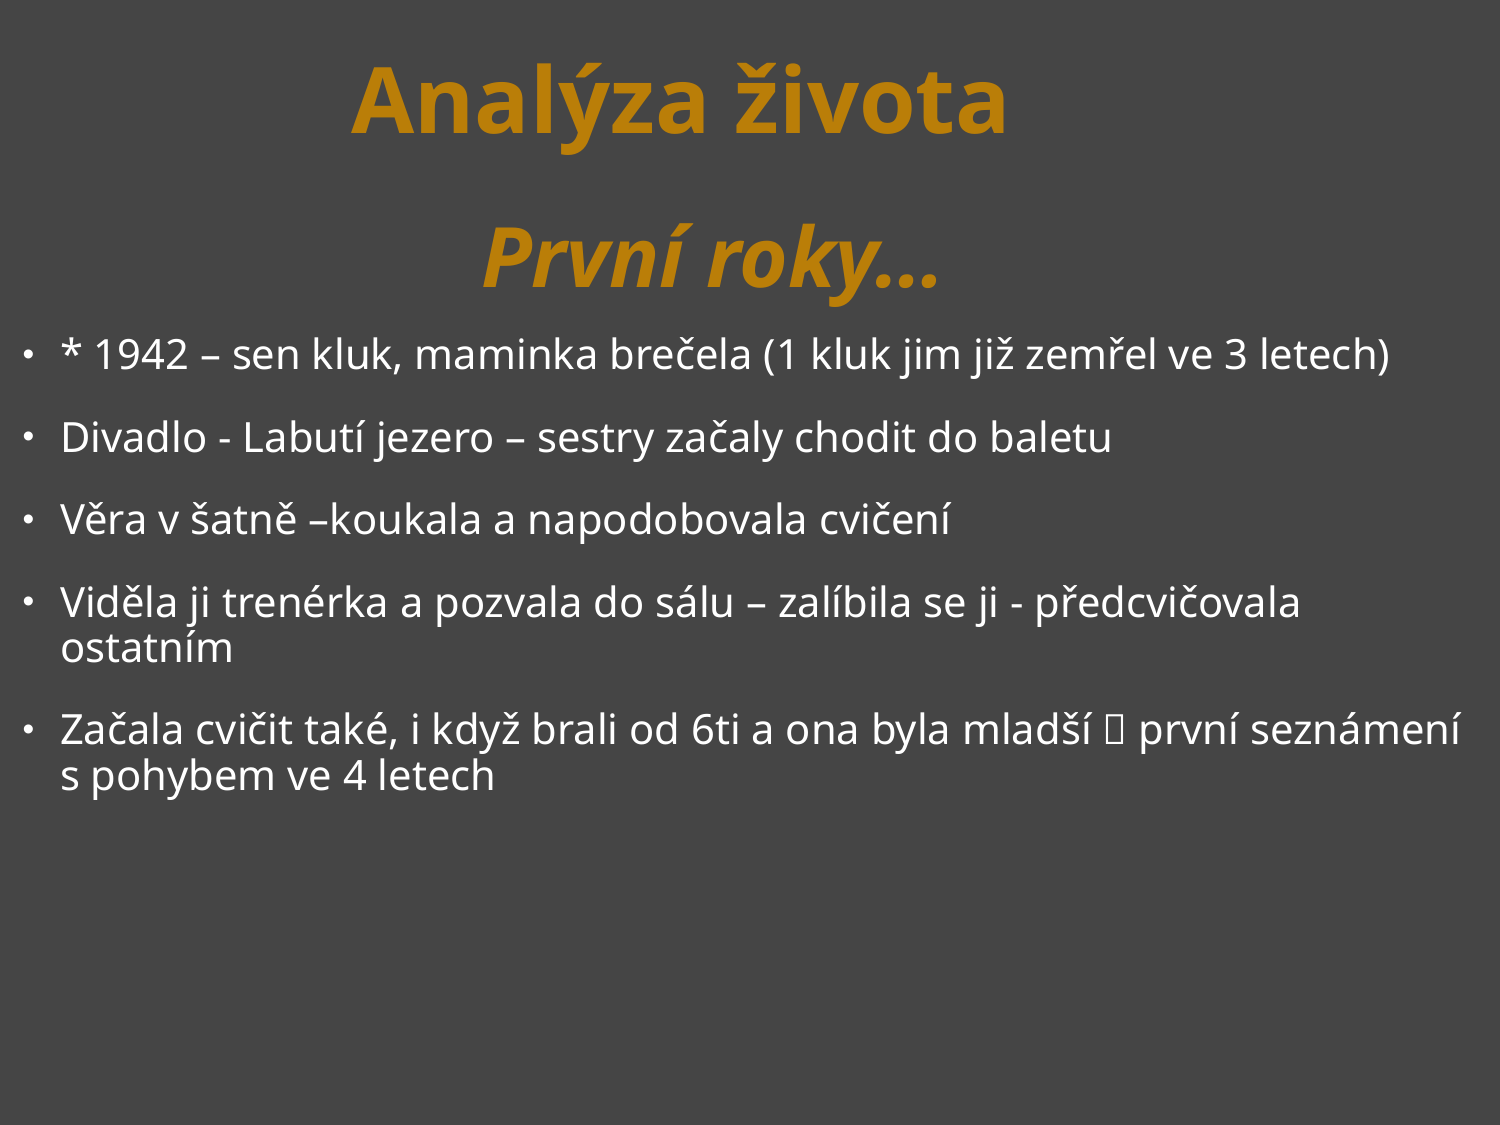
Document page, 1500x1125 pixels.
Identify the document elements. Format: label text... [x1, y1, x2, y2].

text_box První roky… [466, 196, 1247, 311]
list * 1942 – sen kluk, maminka brečela (1 kluk jim již zemřel ve 3 letech) Divadlo - Labutí jezero – sestry začaly chodit do baletu Věra v šatně –koukala a napodobovala cvičení Viděla ji trenérka a pozvala do sálu – zalíbila se ji - předcvičovala ostatním Začala cvičit také, i když brali od 6ti a ona byla mladší  první seznámení s pohybem ve 4 letech [0, 326, 1500, 1125]
title Analýza života [336, 0, 1406, 159]
